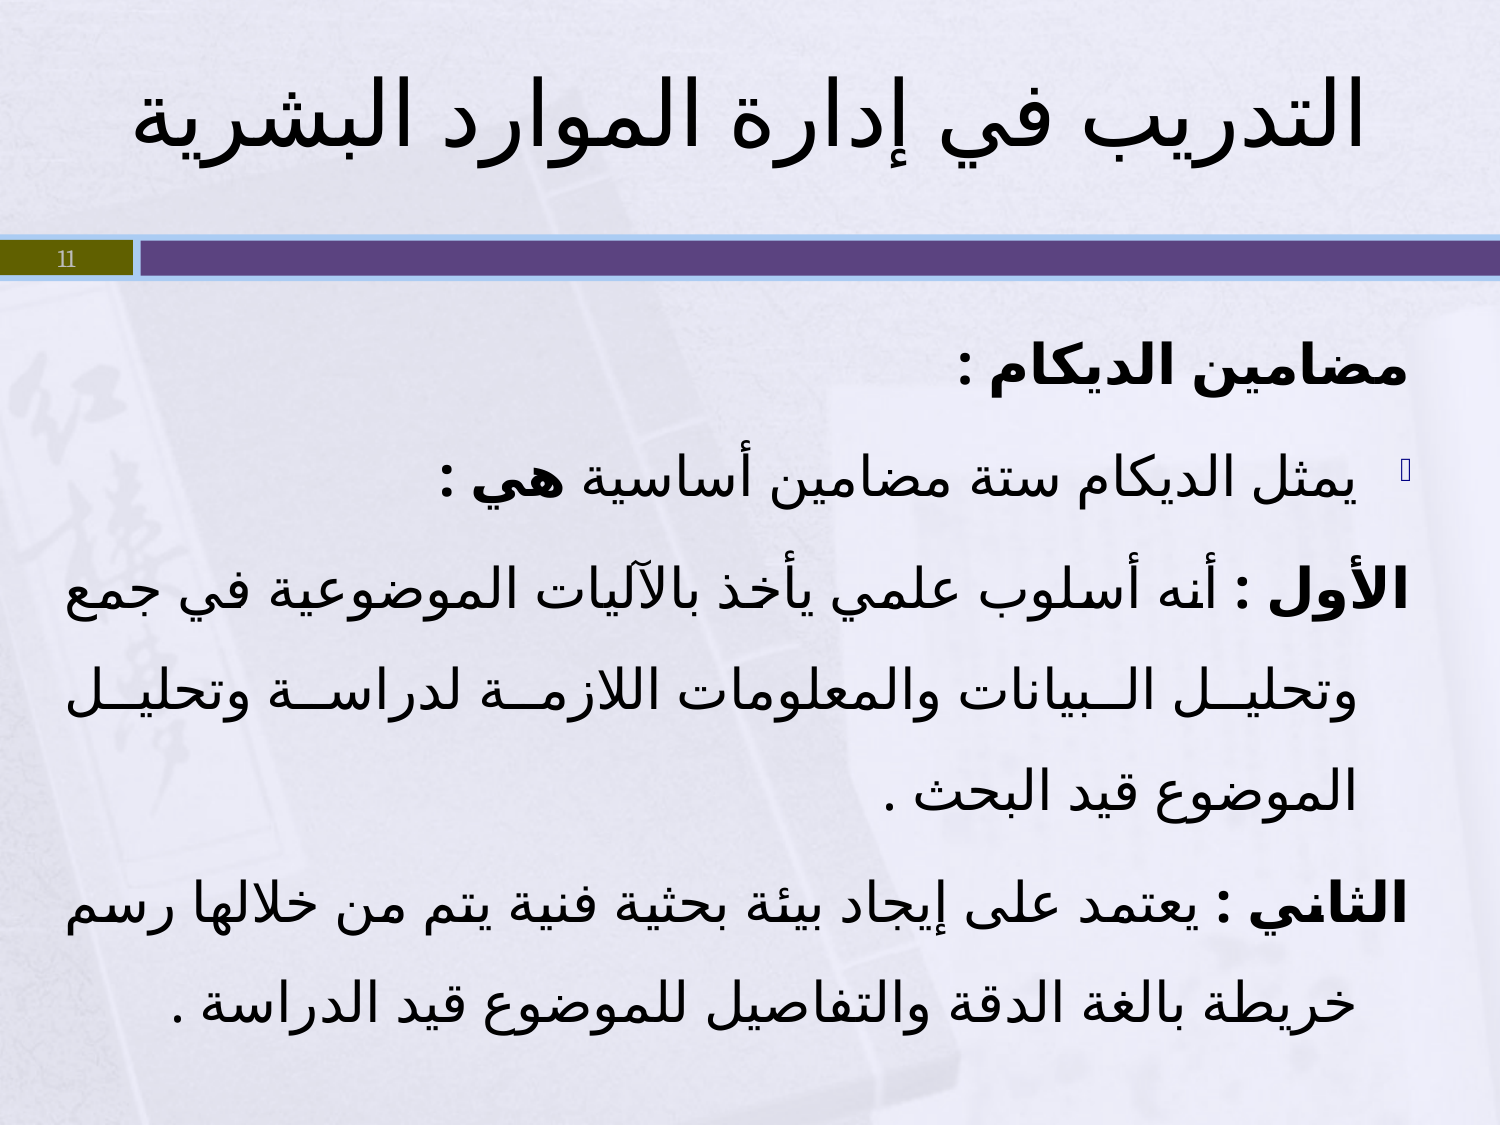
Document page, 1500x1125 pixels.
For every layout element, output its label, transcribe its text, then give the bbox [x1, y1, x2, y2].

title التدريب في إدارة الموارد البشرية [75, 45, 1425, 175]
slide_number 11 [0, 234, 133, 282]
list مضامين الديكام : يمثل الديكام ستة مضامين أساسية هي : الأول : أنه أسلوب علمي يأخذ بالآليات الموضوعية في جمع وتحليل البيانات والمعلومات اللازمة لدراسة وتحليل الموضوع قيد البحث . الثاني : يعتمد على إيجاد بيئة بحثية فنية يتم من خلالها رسم خريطة بالغة الدقة والتفاصيل للموضوع قيد الدراسة . [50, 287, 1425, 1075]
